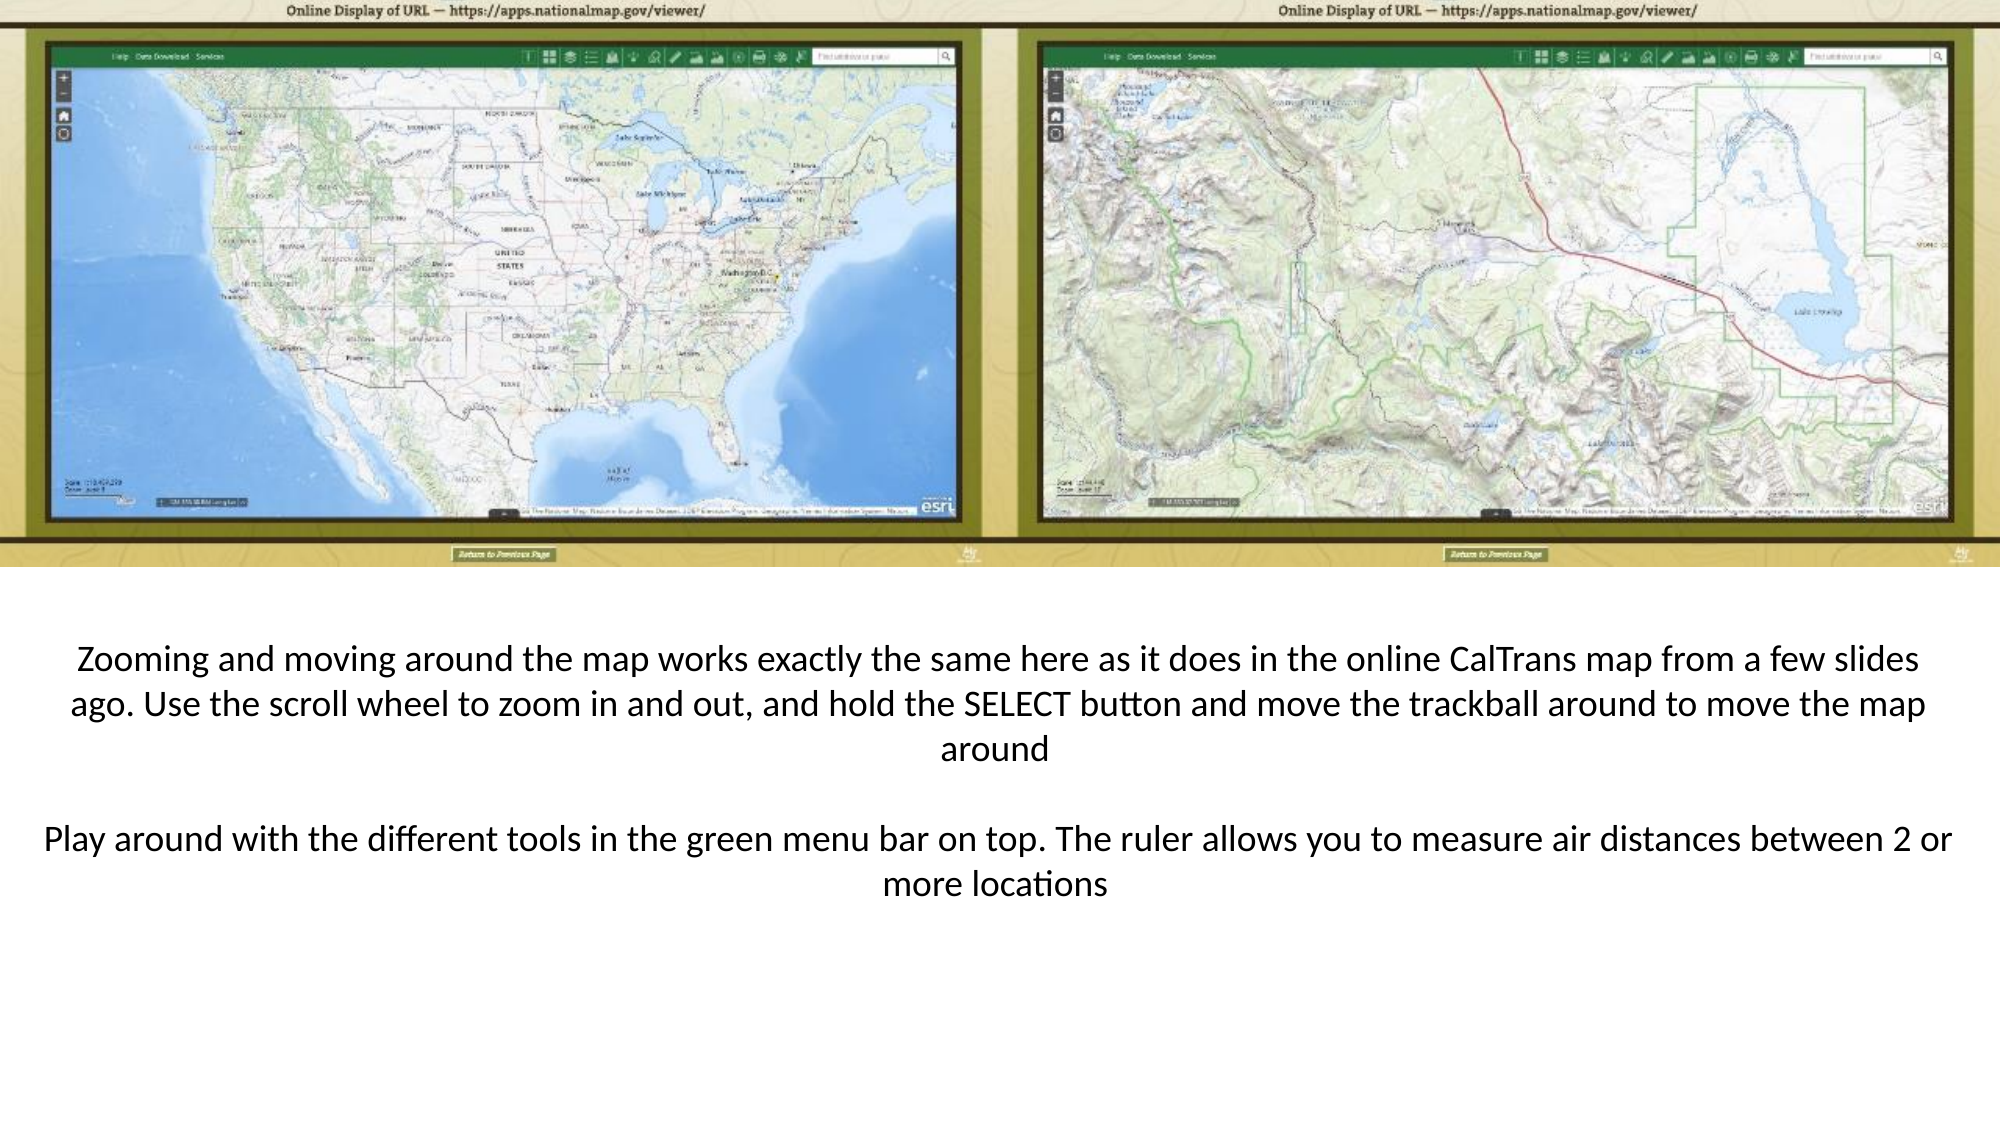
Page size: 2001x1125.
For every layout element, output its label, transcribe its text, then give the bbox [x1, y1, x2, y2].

text_box Zooming and moving around the map works exactly the same here as it does in the online CalTrans map from a few slides ago. Use the scroll wheel to zoom in and out, and hold the SELECT button and move the trackball around to move the map around Play around with the different tools in the green menu bar on top. The ruler allows you to measure air distances between 2 or more locations [26, 626, 1973, 912]
picture [0, 0, 2000, 567]
